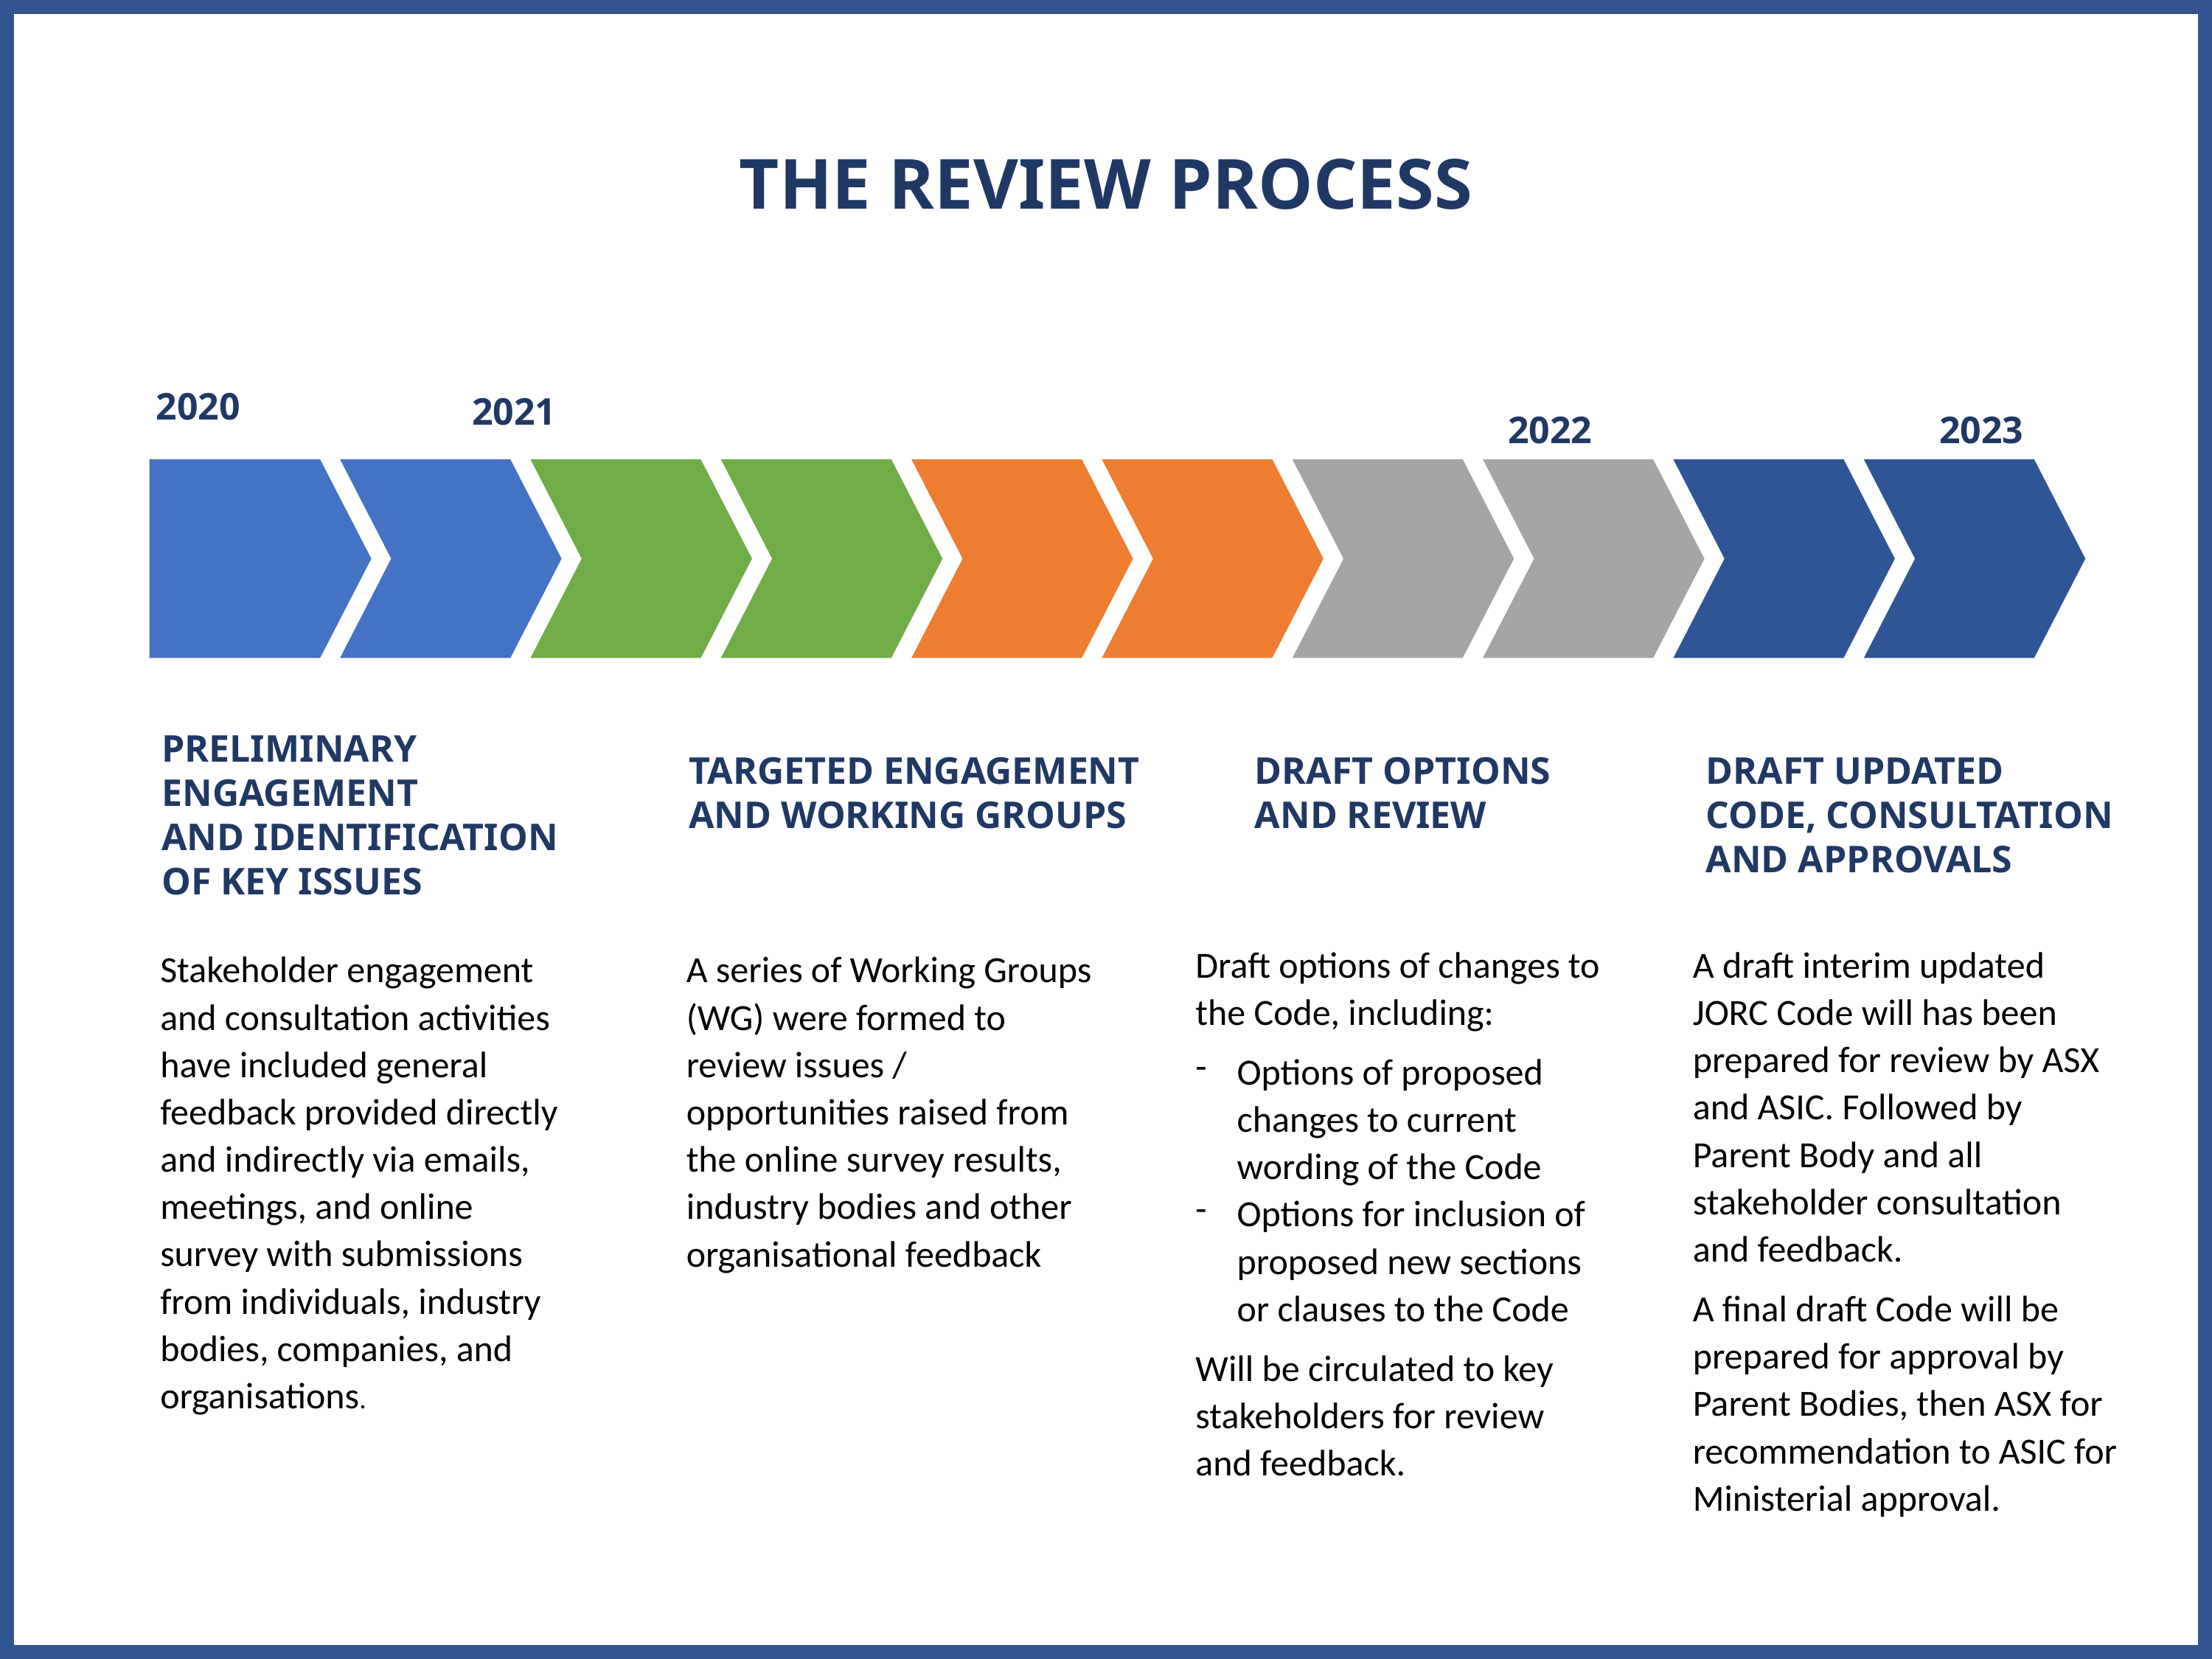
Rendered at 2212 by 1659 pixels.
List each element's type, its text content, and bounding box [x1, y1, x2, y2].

text_box [0, 0, 2212, 1659]
text_box 2022 [1497, 400, 1603, 456]
